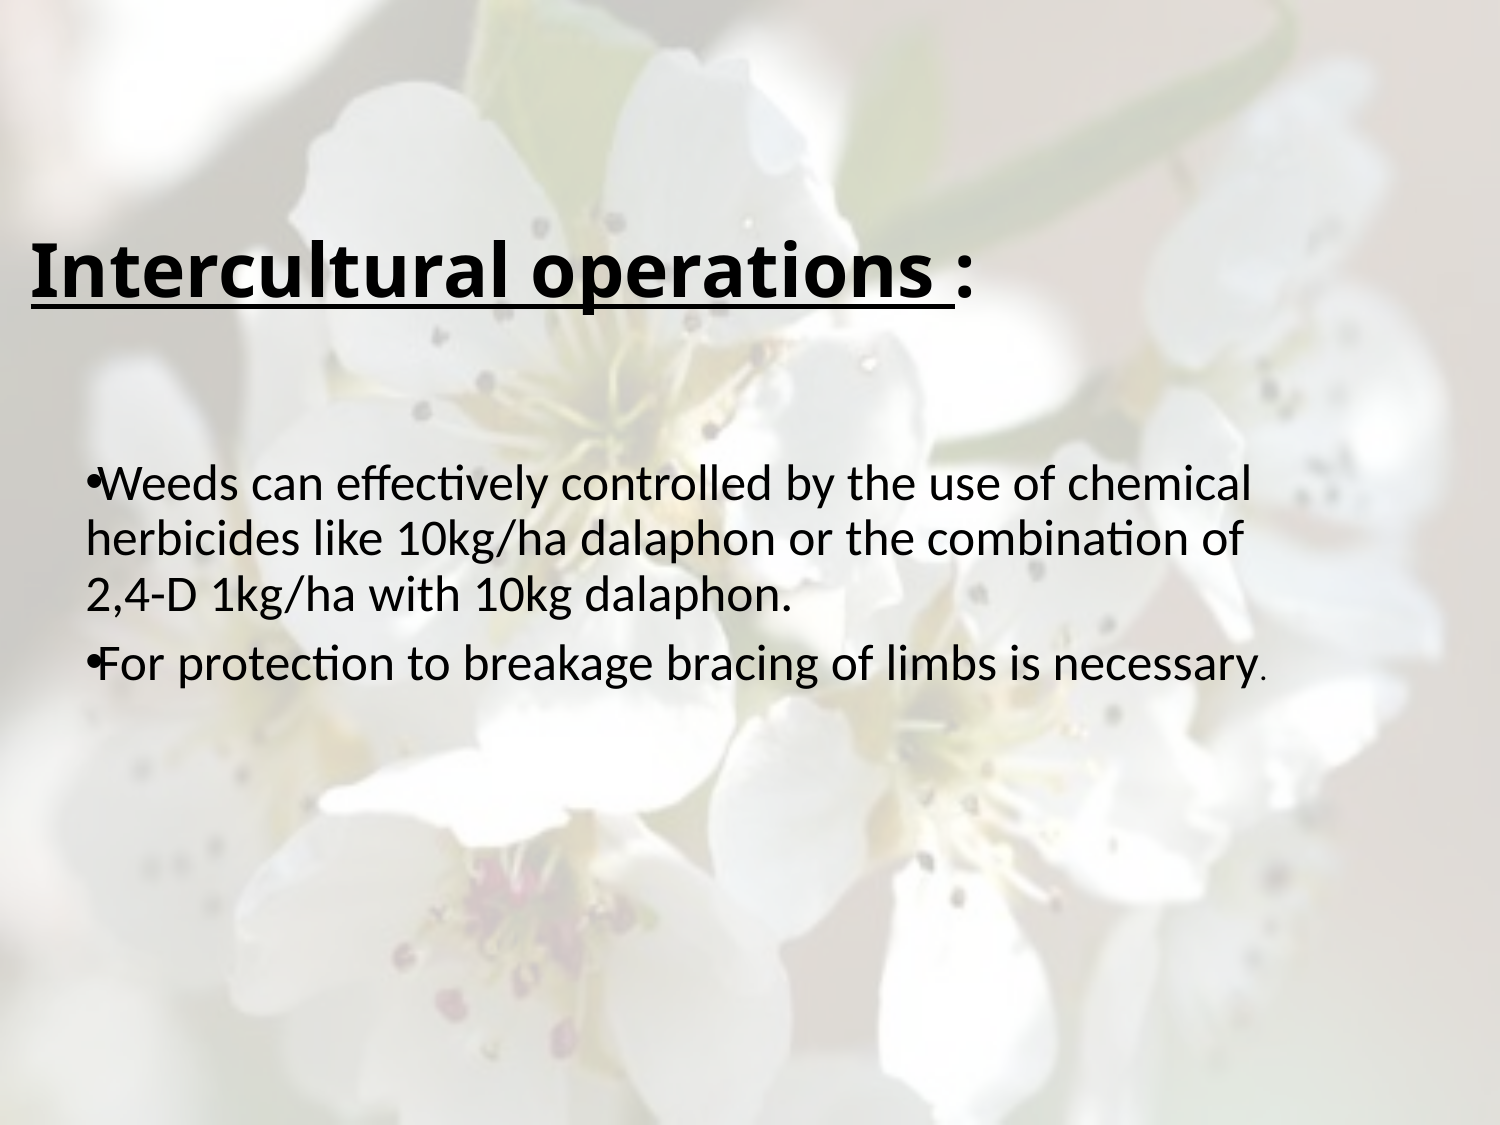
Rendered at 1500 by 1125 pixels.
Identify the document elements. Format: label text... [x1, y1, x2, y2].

title Intercultural operations : [0, 0, 1141, 322]
subtitle Weeds can effectively controlled by the use of chemical herbicides like 10kg/ha dalaphon or the combination of 2,4-D 1kg/ha with 10kg dalaphon. For protection to breakage bracing of limbs is necessary. [70, 448, 1289, 731]
